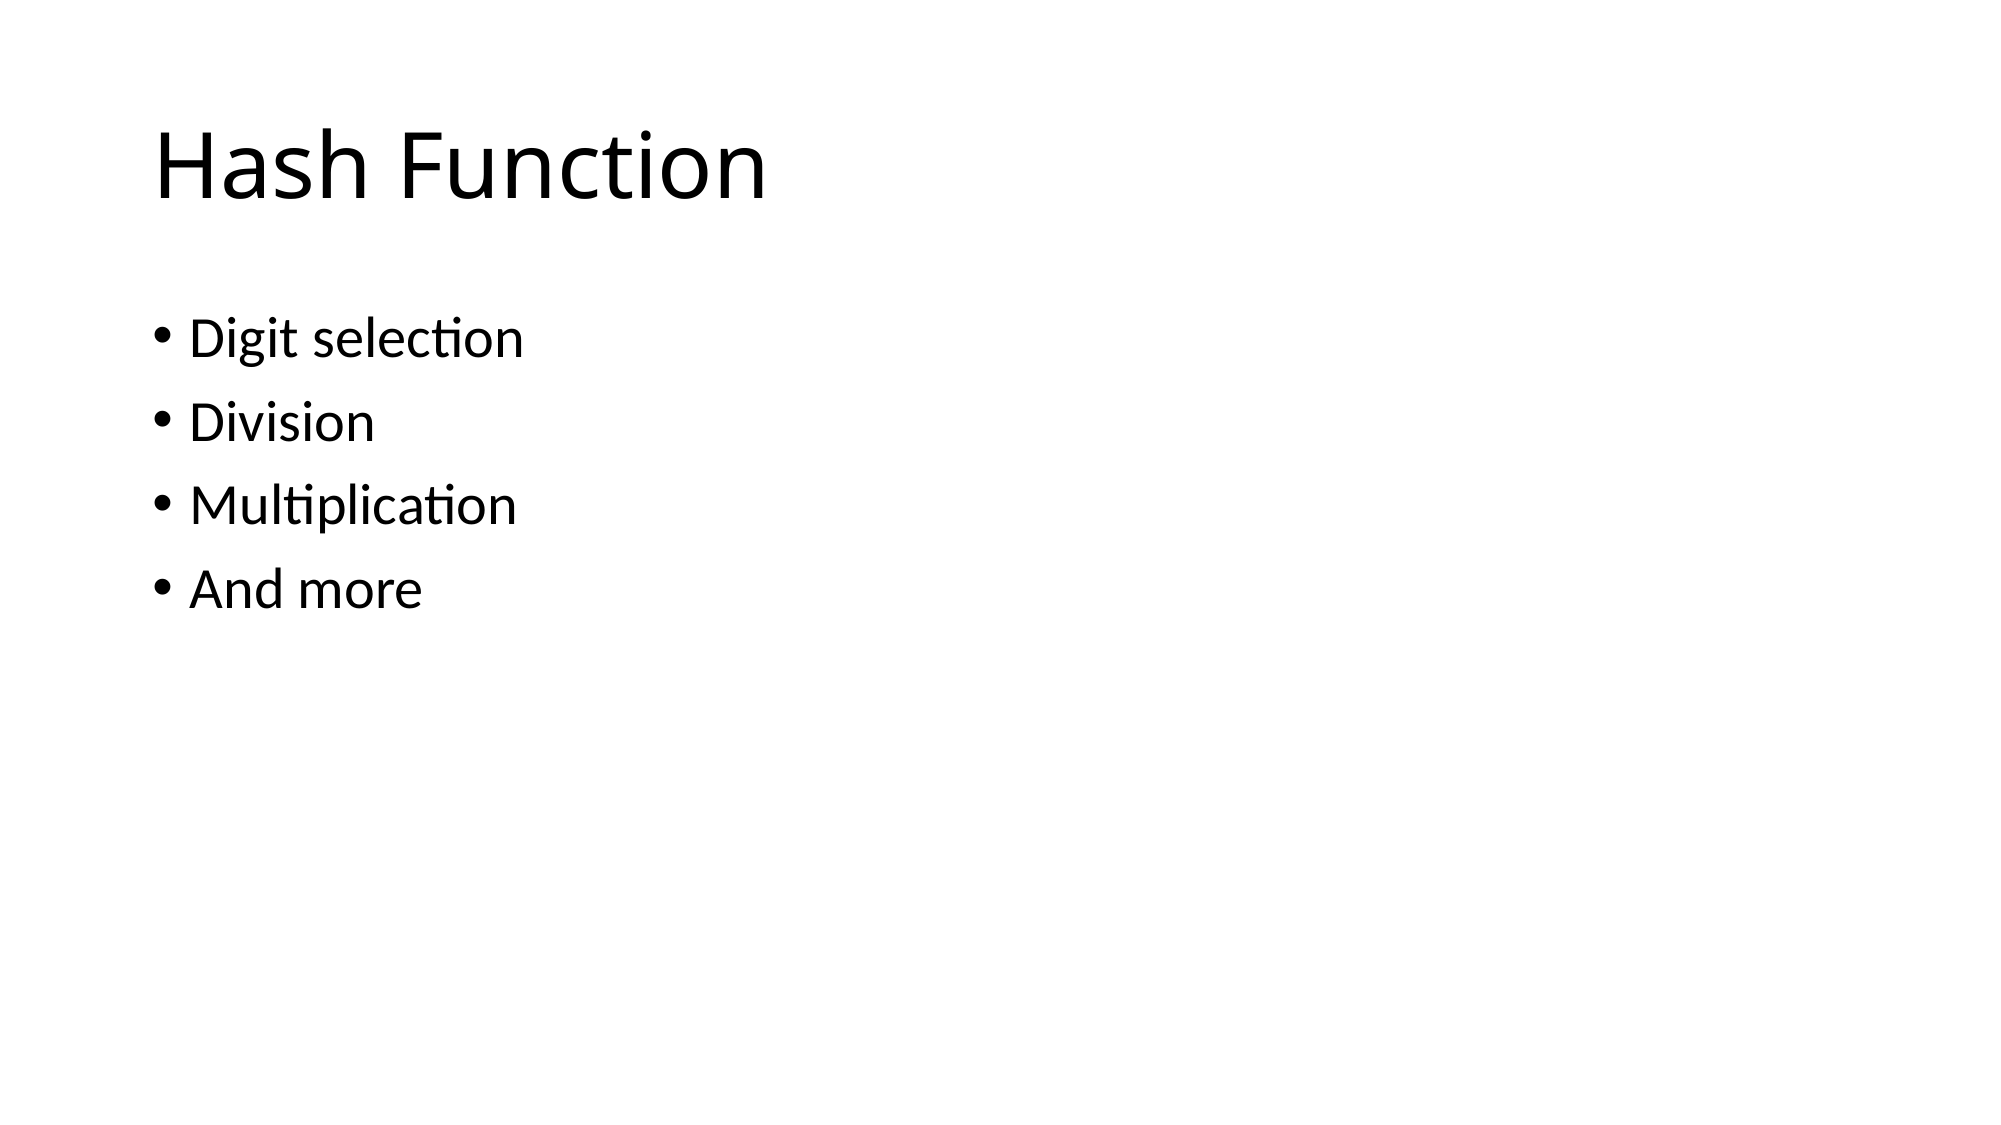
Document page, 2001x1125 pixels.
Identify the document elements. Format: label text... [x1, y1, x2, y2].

title Hash Function [137, 59, 1863, 278]
list Digit selection Division Multiplication And more [137, 299, 1863, 1014]
